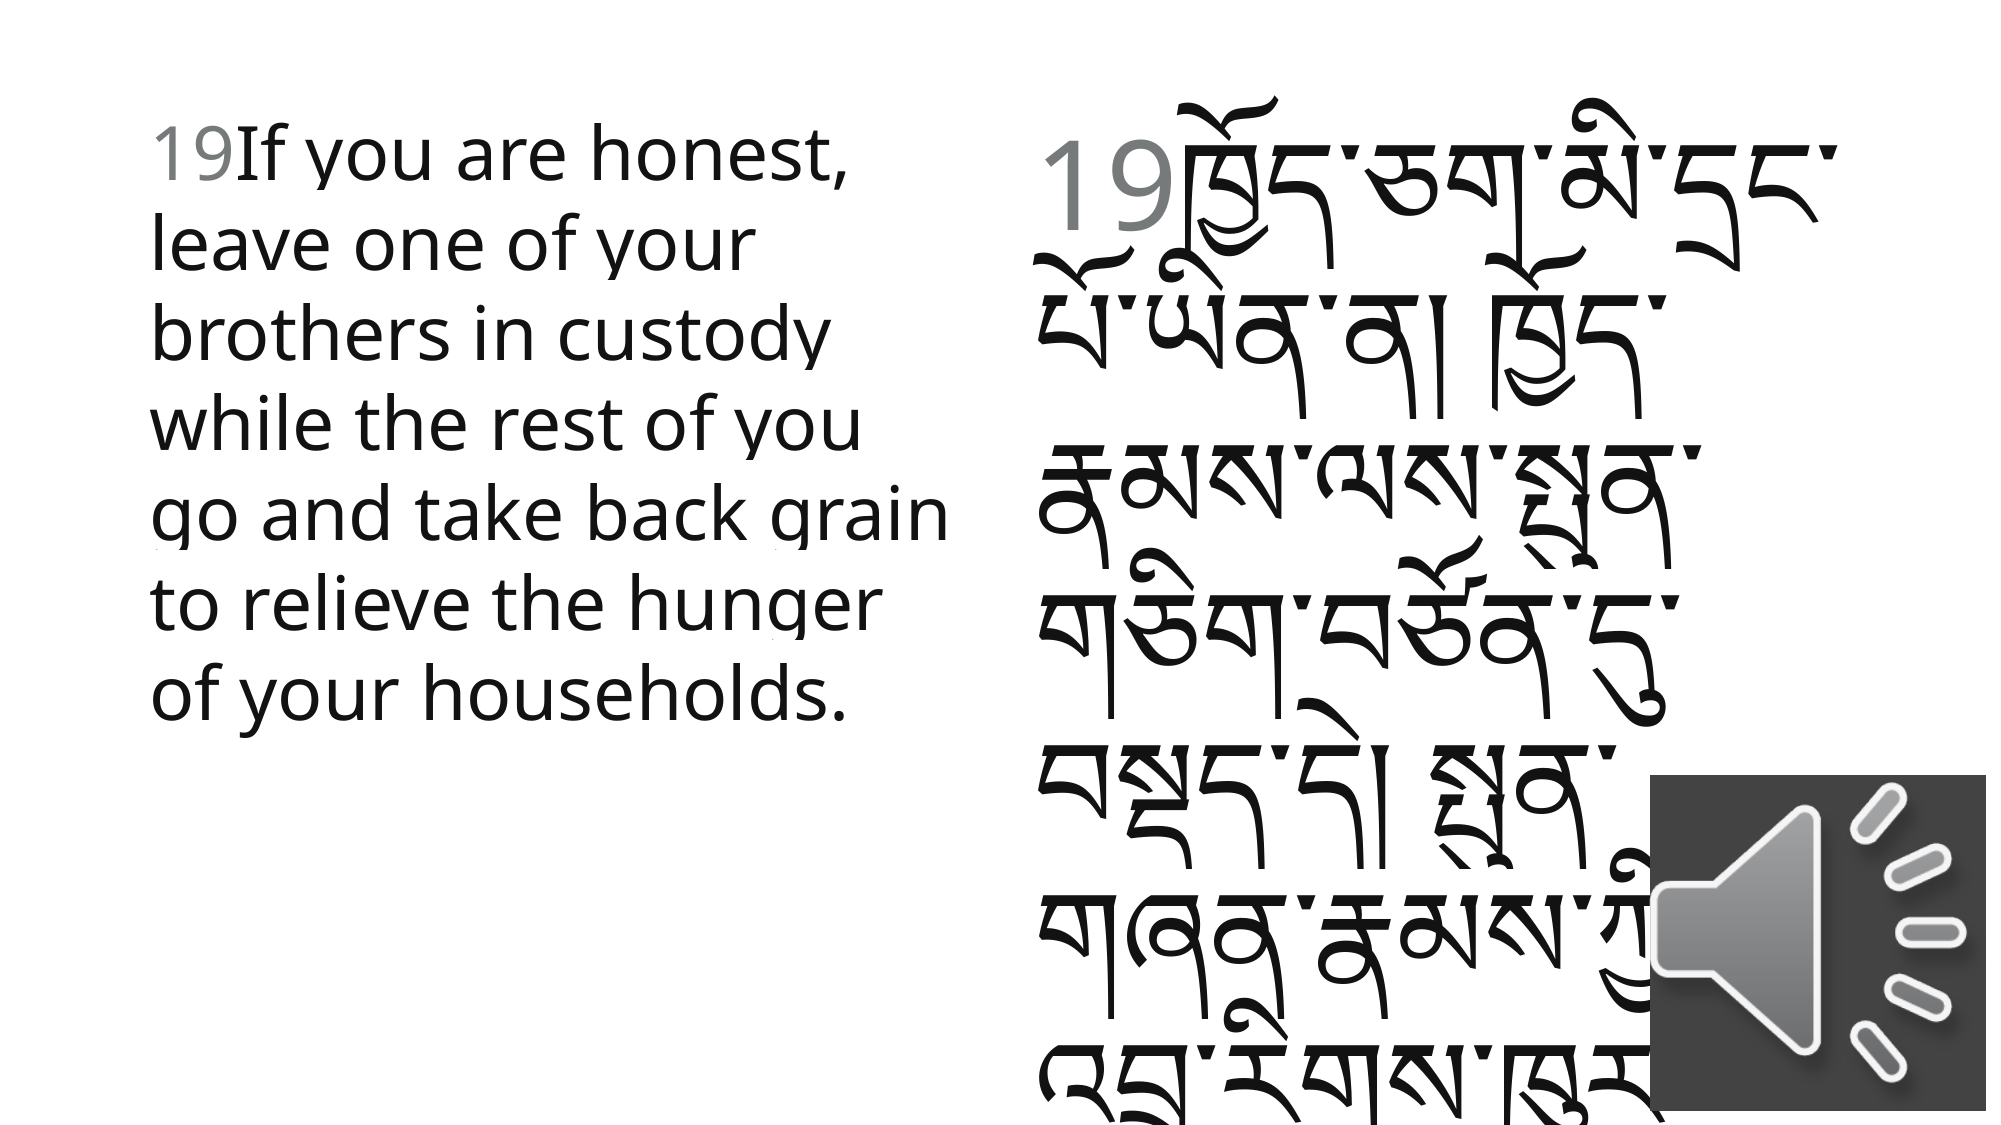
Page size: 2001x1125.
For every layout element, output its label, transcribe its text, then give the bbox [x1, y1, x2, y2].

text_box 19ཁྱོད་ཅག་མི་དྲང་པོ་ཡིན༌ན། ཁྱོད་རྣམས་ལས་སྤུན་གཅིག་བཙོན་དུ་བསྡད་དེ། སྤུན་གཞན་རྣམས་ཀྱིས་འབྲུ་རིགས་ཁུར་ནས་རང་ཁྱིམ་གྱི་བཀྲེས་ལྟོགས་སེལ་བར་འགྲོ་རུང་བ༌ཡིན། [1019, 98, 1866, 1030]
picture [1648, 773, 1987, 1112]
text_box 19If you are honest, leave one of your brothers in custody while the rest of you go and take back grain to relieve the hunger of your households. [134, 98, 981, 1030]
